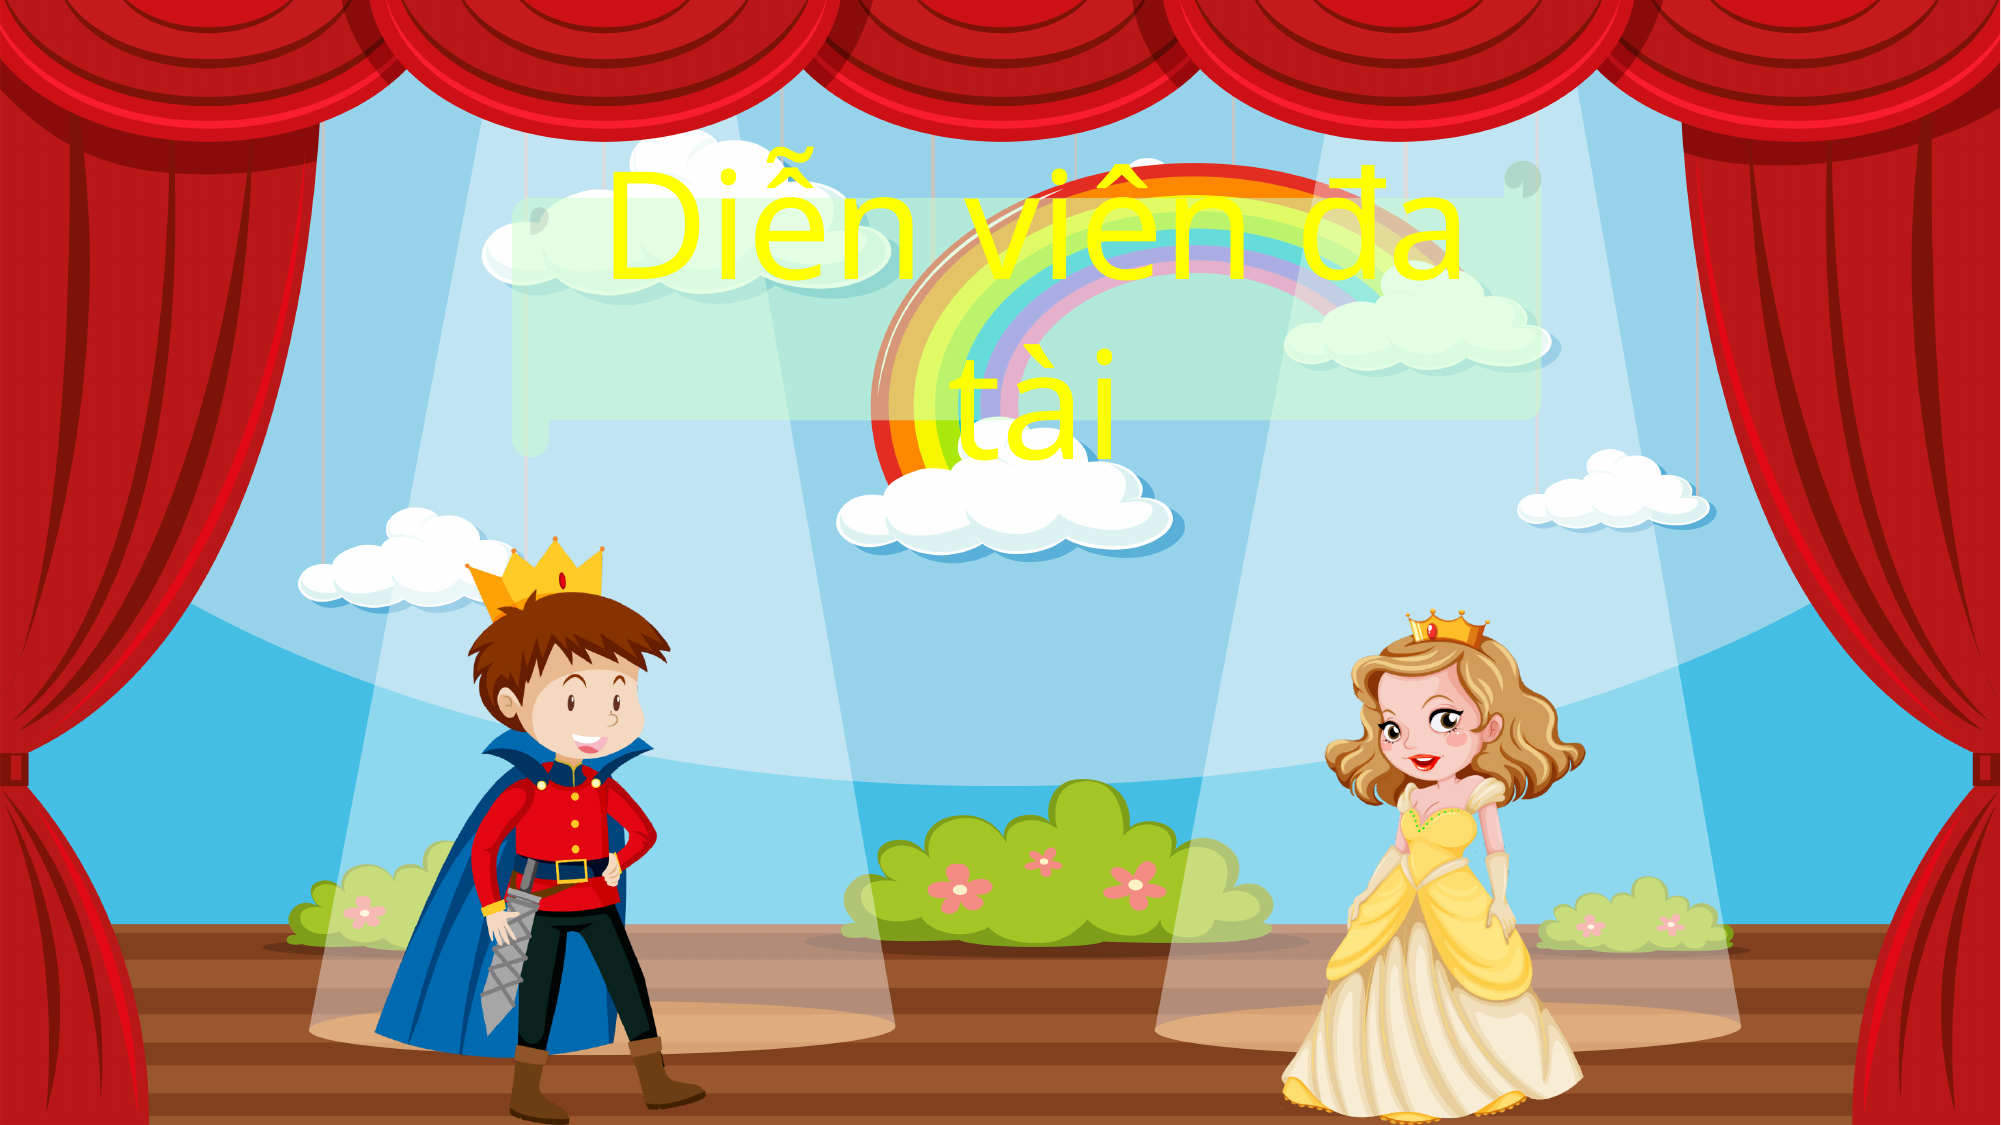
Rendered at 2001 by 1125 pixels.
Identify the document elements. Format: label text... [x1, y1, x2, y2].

text_box Diễn viên đa tài [511, 160, 1542, 458]
picture [0, 0, 2001, 1125]
